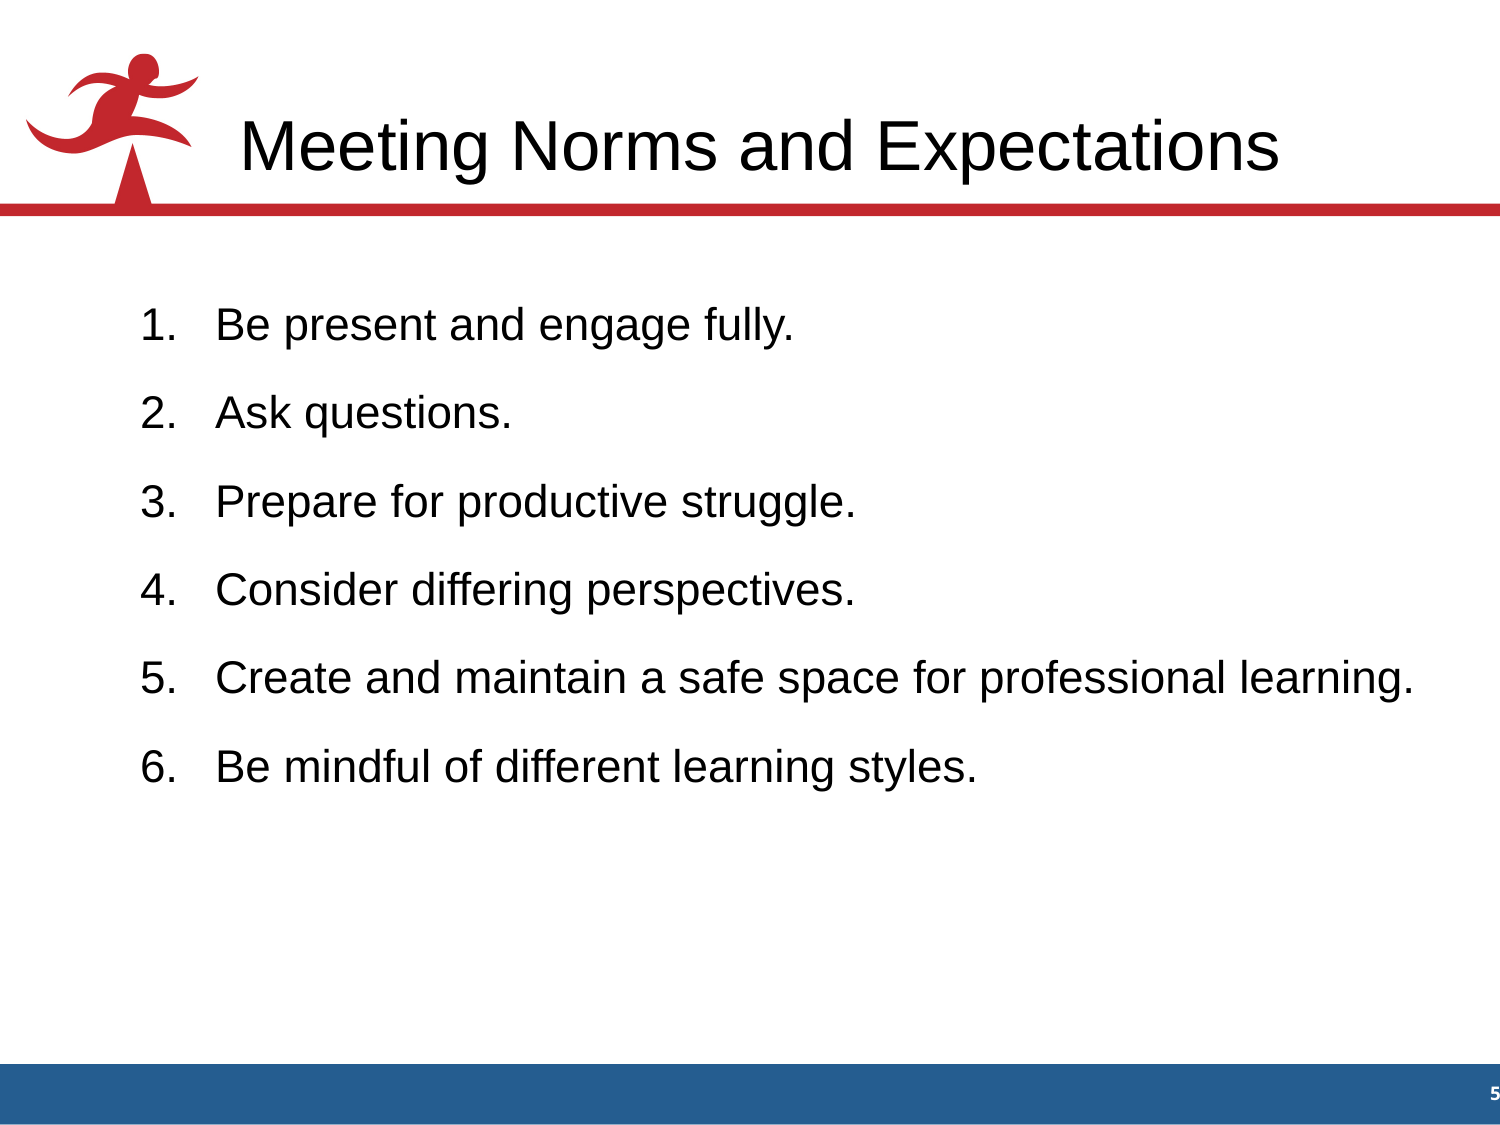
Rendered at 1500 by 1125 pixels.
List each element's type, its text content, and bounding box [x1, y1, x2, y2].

text_box Be present and engage fully. Ask questions. Prepare for productive struggle. Consider differing perspectives. Create and maintain a safe space for professional learning. Be mindful of different learning styles. [125, 287, 1450, 924]
title Meeting Norms and Expectations [225, 75, 1388, 194]
picture [0, 0, 1500, 1125]
